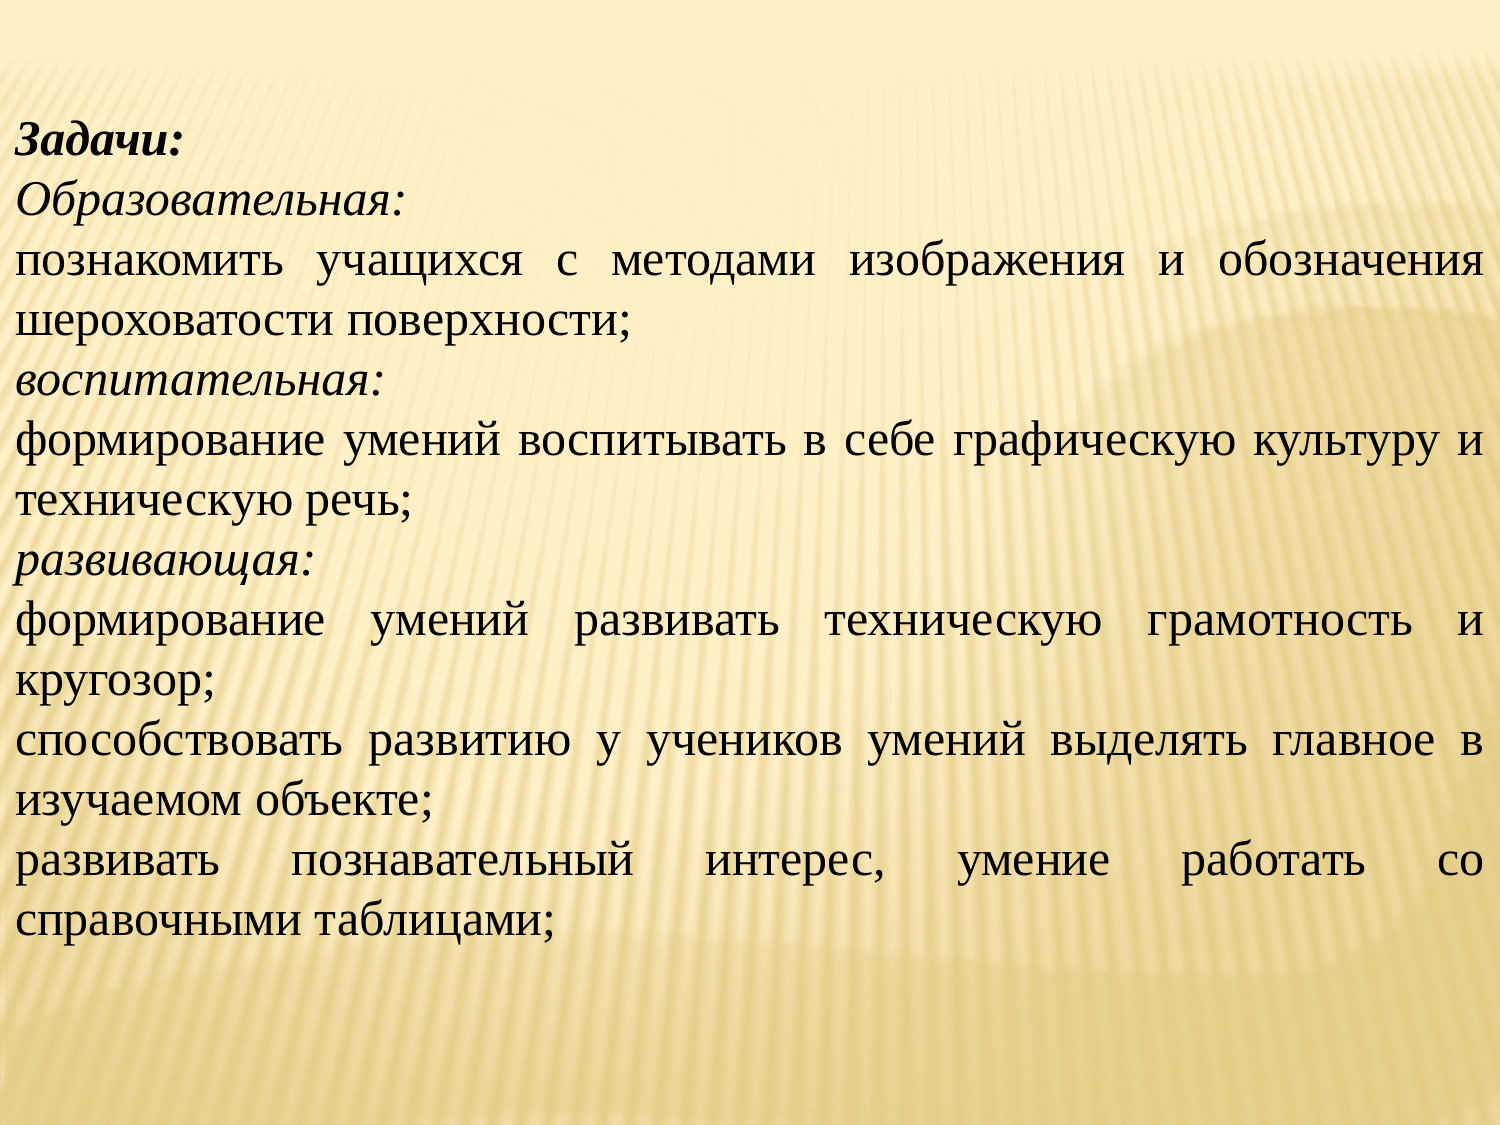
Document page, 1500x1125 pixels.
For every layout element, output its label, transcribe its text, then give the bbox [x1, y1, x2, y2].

text_box Задачи: Образовательная: познакомить учащихся с методами изображения и обозначения шероховатости поверхности; воспитательная: формирование умений воспитывать в себе графическую культуру и техническую речь; развивающая: формирование умений развивать техническую грамотность и кругозор; способствовать развитию у учеников умений выделять главное в изучаемом объекте; развивать познавательный интерес, умение работать со справочными таблицами; [0, 97, 1500, 953]
